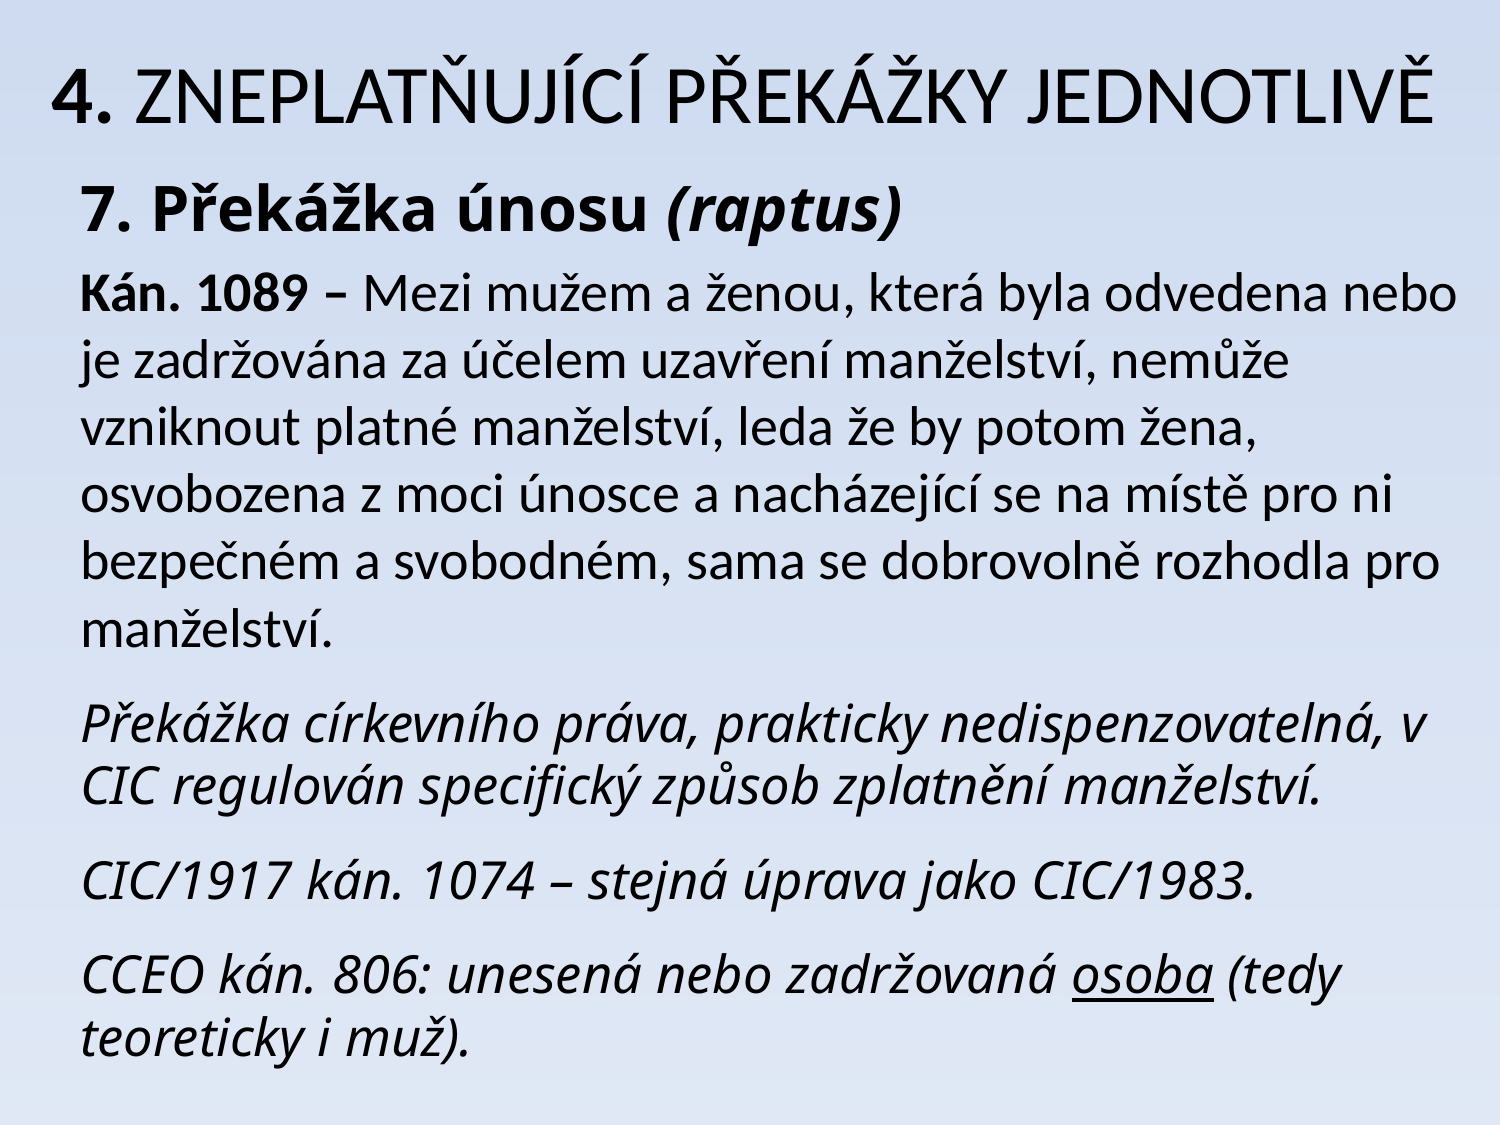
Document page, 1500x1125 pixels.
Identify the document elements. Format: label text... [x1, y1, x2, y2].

title 4. ZNEPLATŇUJÍCÍ PŘEKÁŽKY JEDNOTLIVĚ [17, 19, 1471, 161]
list 7. Překážka únosu (raptus) Kán. 1089 – Mezi mužem a ženou, která byla odvedena nebo je zadržována za účelem uzavření manželství, nemůže vzniknout platné manželství, leda že by potom žena, osvobozena z moci únosce a nacházející se na místě pro ni bezpečném a svobodném, sama se dobrovolně rozhodla pro manželství. Překážka církevního práva, prakticky nedispenzovatelná, v CIC regulován specifický způsob zplatnění manželství. CIC/1917 kán. 1074 – stejná úprava jako CIC/1983. CCEO kán. 806: unesená nebo zadržovaná osoba (tedy teoreticky i muž). [64, 160, 1483, 1094]
